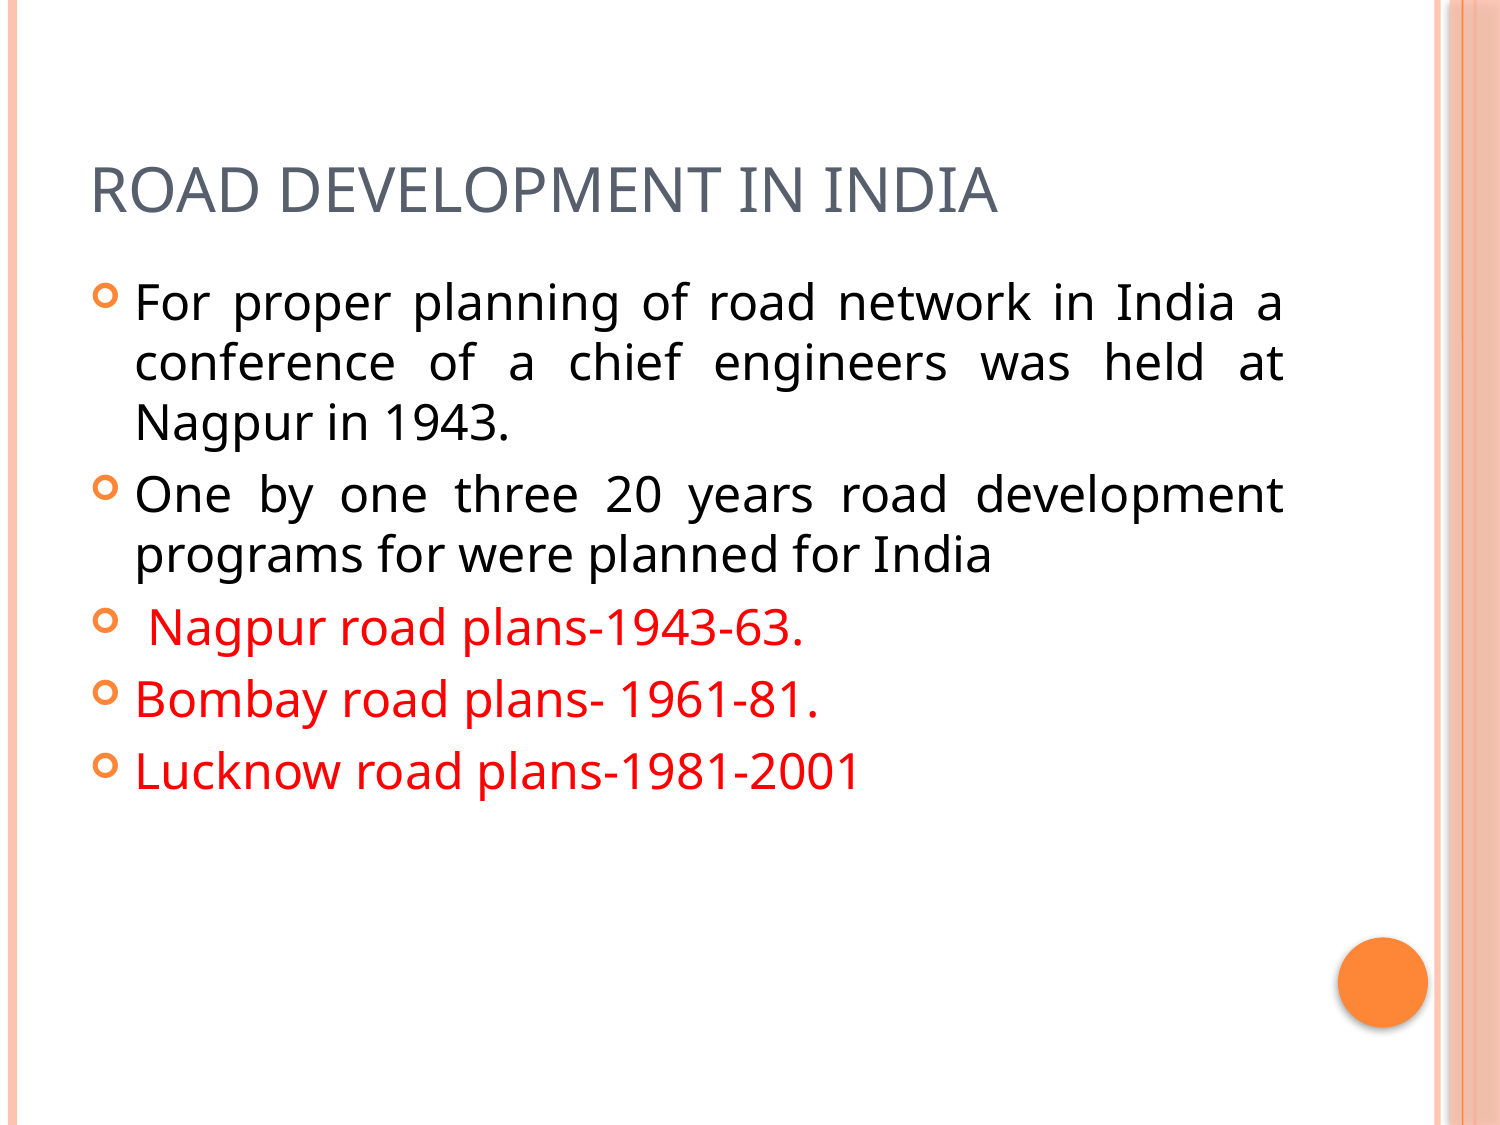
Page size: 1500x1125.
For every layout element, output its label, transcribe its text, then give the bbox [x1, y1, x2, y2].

list For proper planning of road network in India a conference of a chief engineers was held at Nagpur in 1943. One by one three 20 years road development programs for were planned for India Nagpur road plans-1943-63. Bombay road plans- 1961-81. Lucknow road plans-1981-2001 [75, 262, 1300, 1062]
title Road development in India [75, 45, 1300, 233]
